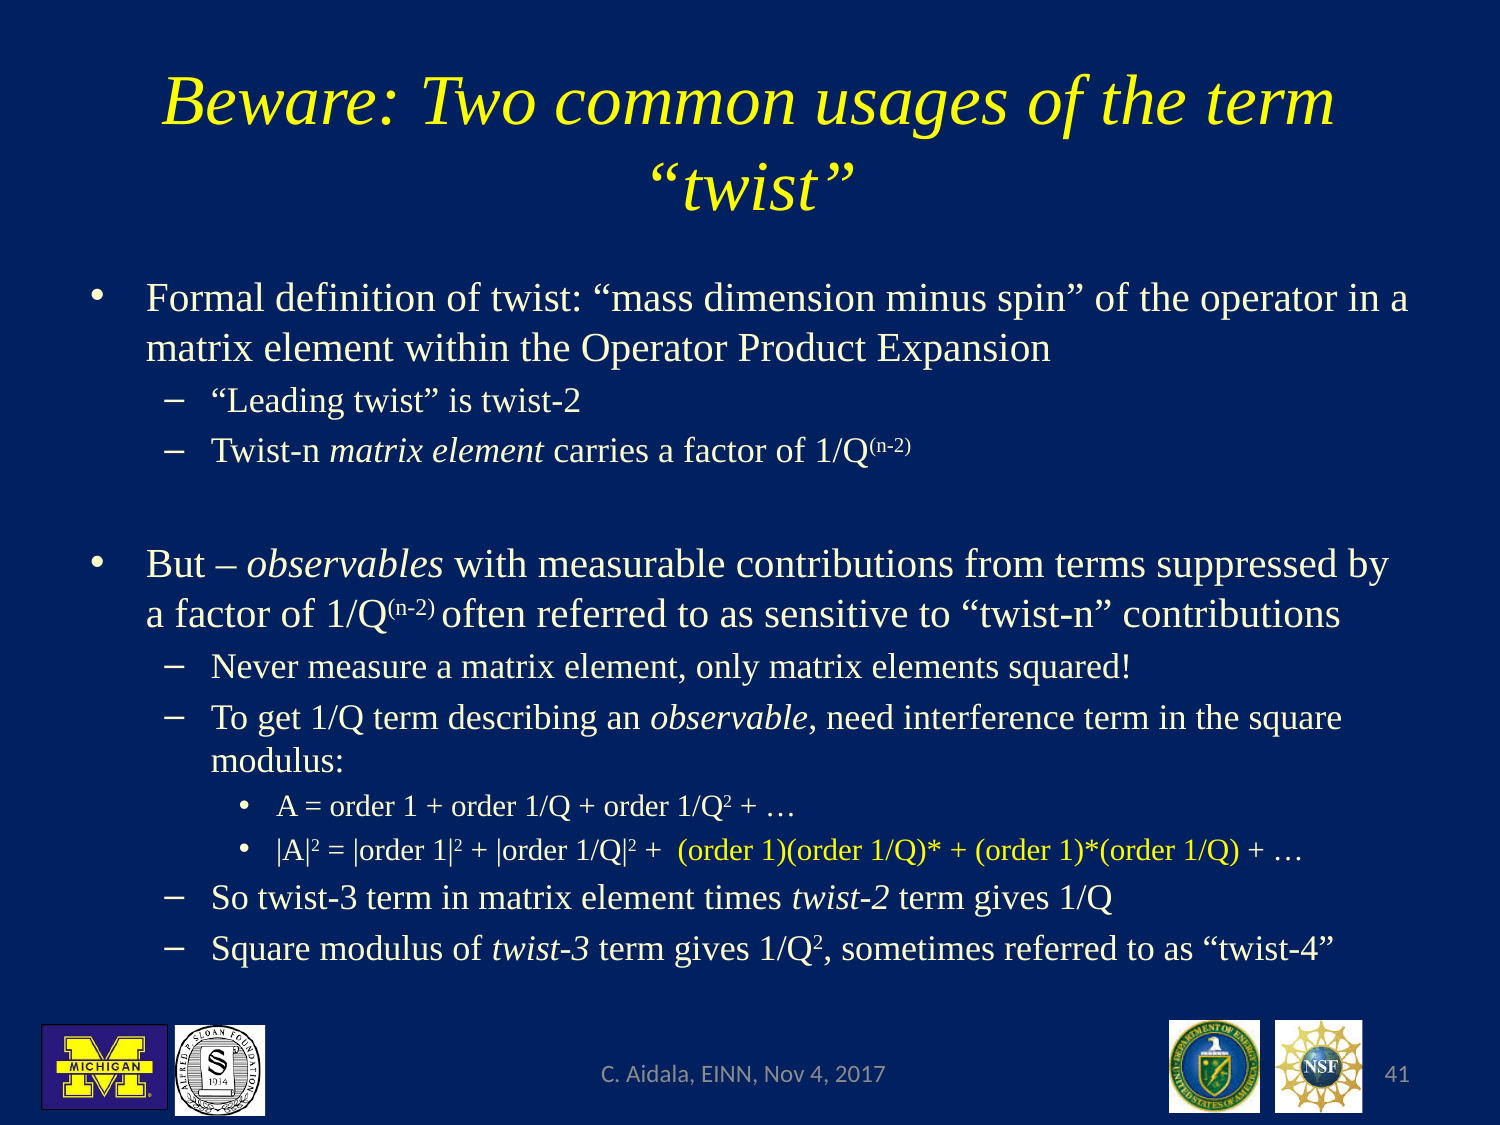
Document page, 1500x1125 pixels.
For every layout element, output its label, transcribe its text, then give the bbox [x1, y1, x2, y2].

picture [1275, 1020, 1363, 1042]
picture [174, 1025, 266, 1116]
list Formal definition of twist: “mass dimension minus spin” of the operator in a matrix element within the Operator Product Expansion “Leading twist” is twist-2 Twist-n matrix element carries a factor of 1/Q(n-2) But – observables with measurable contributions from terms suppressed by a factor of 1/Q(n-2) often referred to as sensitive to “twist-n” contributions Never measure a matrix element, only matrix elements squared! To get 1/Q term describing an observable, need interference term in the square modulus: A = order 1 + order 1/Q + order 1/Q2 + … |A|2 = |order 1|2 + |order 1/Q|2 + (order 1)(order 1/Q)* + (order 1)*(order 1/Q) + … So twist-3 term in matrix element times twist-2 term gives 1/Q Square modulus of twist-3 term gives 1/Q2, sometimes referred to as “twist-4” [75, 262, 1425, 1005]
footer C. Aidala, EINN, Nov 4, 2017 [525, 1042, 963, 1103]
picture [1169, 1020, 1260, 1042]
picture [1275, 1103, 1363, 1113]
slide_number 41 [1074, 1042, 1425, 1103]
picture [1169, 1103, 1260, 1113]
picture [41, 1024, 168, 1110]
title Beware: Two common usages of the term “twist” [75, 45, 1425, 233]
